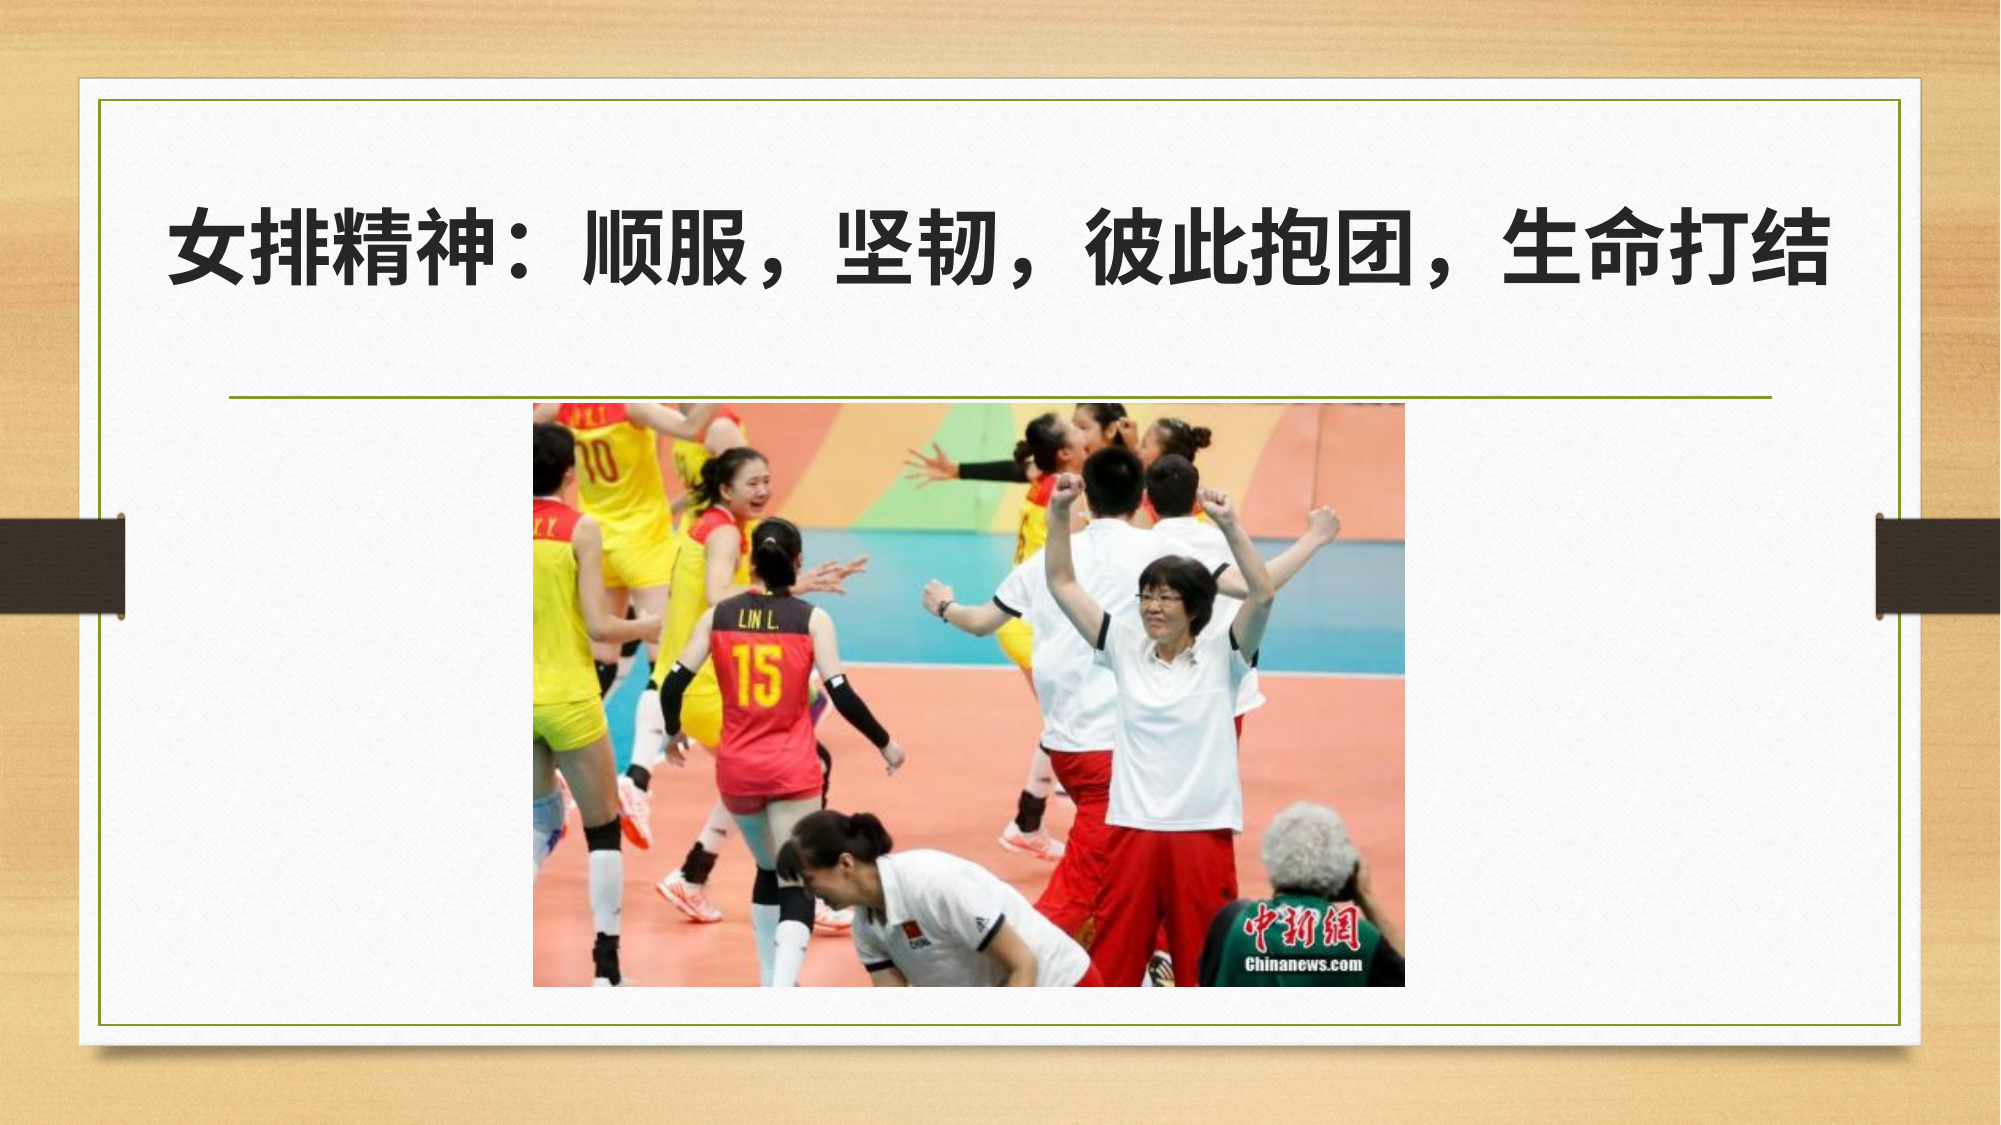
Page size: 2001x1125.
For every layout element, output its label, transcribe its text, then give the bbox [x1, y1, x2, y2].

title 女排精神：顺服，坚韧，彼此抱团，生命打结 [143, 138, 1857, 353]
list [533, 403, 1406, 987]
picture [0, 0, 2001, 1125]
